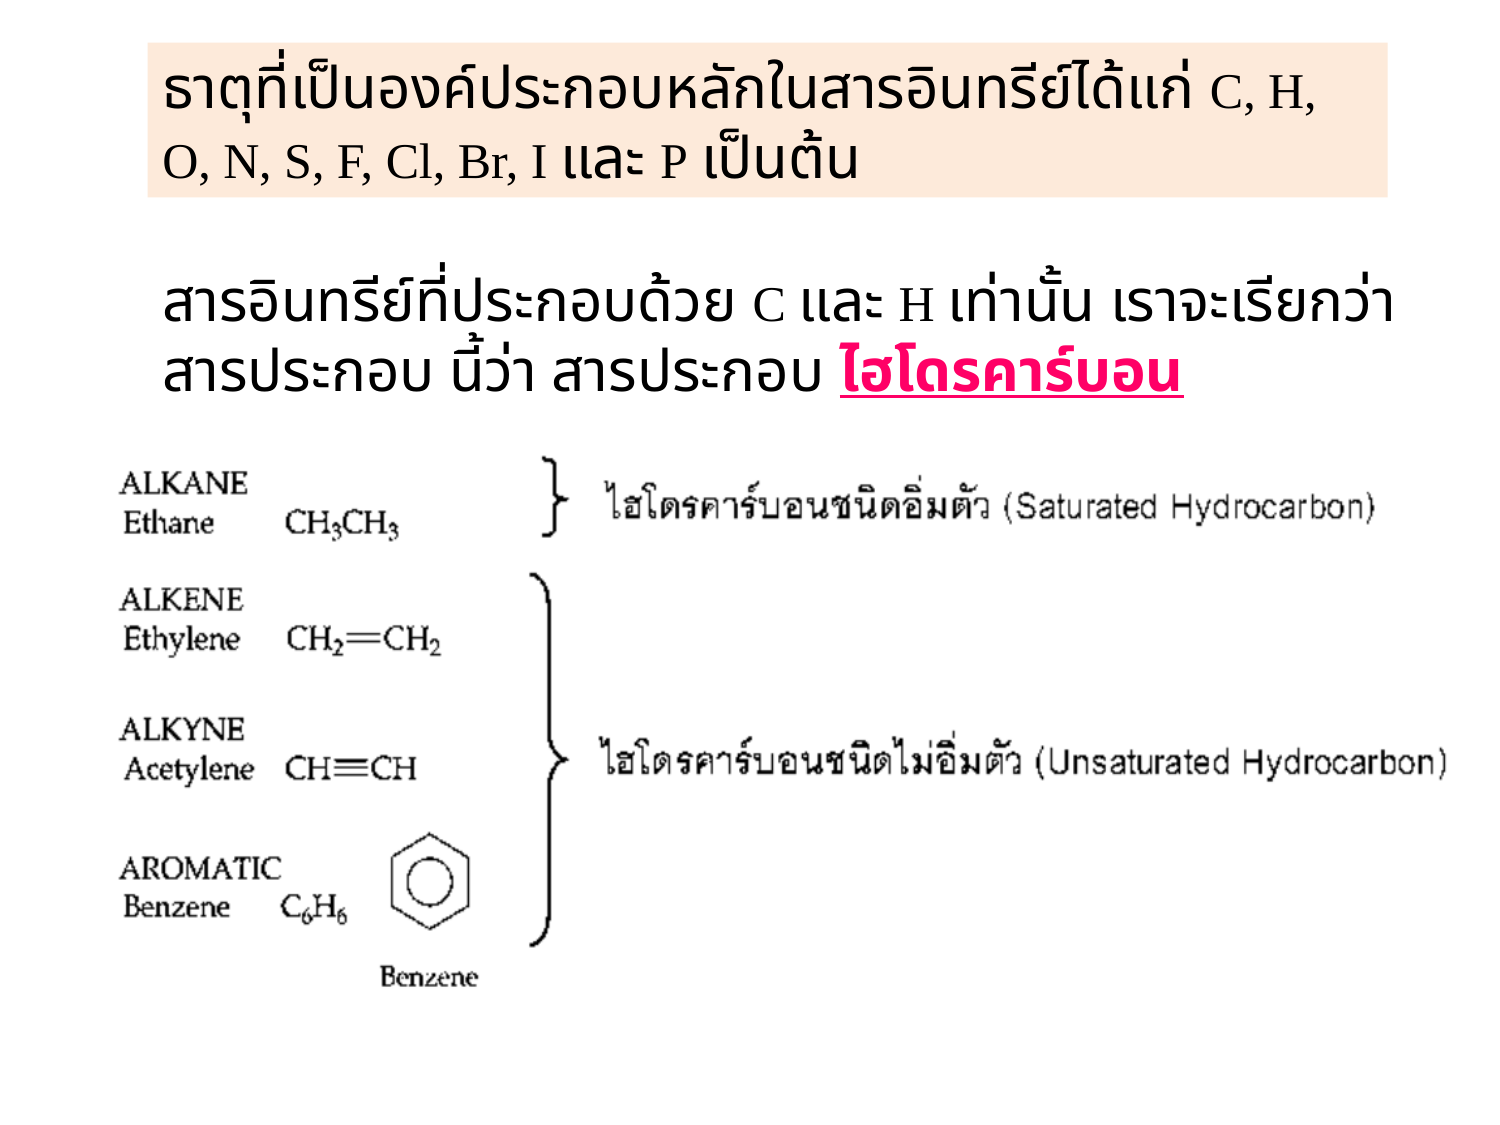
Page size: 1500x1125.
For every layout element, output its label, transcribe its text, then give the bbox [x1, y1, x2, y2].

picture [100, 432, 1453, 993]
text_box ธาตุที่เป็นองค์ประกอบหลักในสารอินทรีย์ได้แก่ C, H, O, N, S, F, Cl, Br, I และ P เป็นต้น [147, 42, 1388, 198]
text_box สารอินทรีย์ที่ประกอบด้วย C และ H เท่านั้น เราจะเรียกว่าสารประกอบ นี้ว่า สารประกอบ ไฮโดรคาร์บอน [147, 255, 1424, 410]
